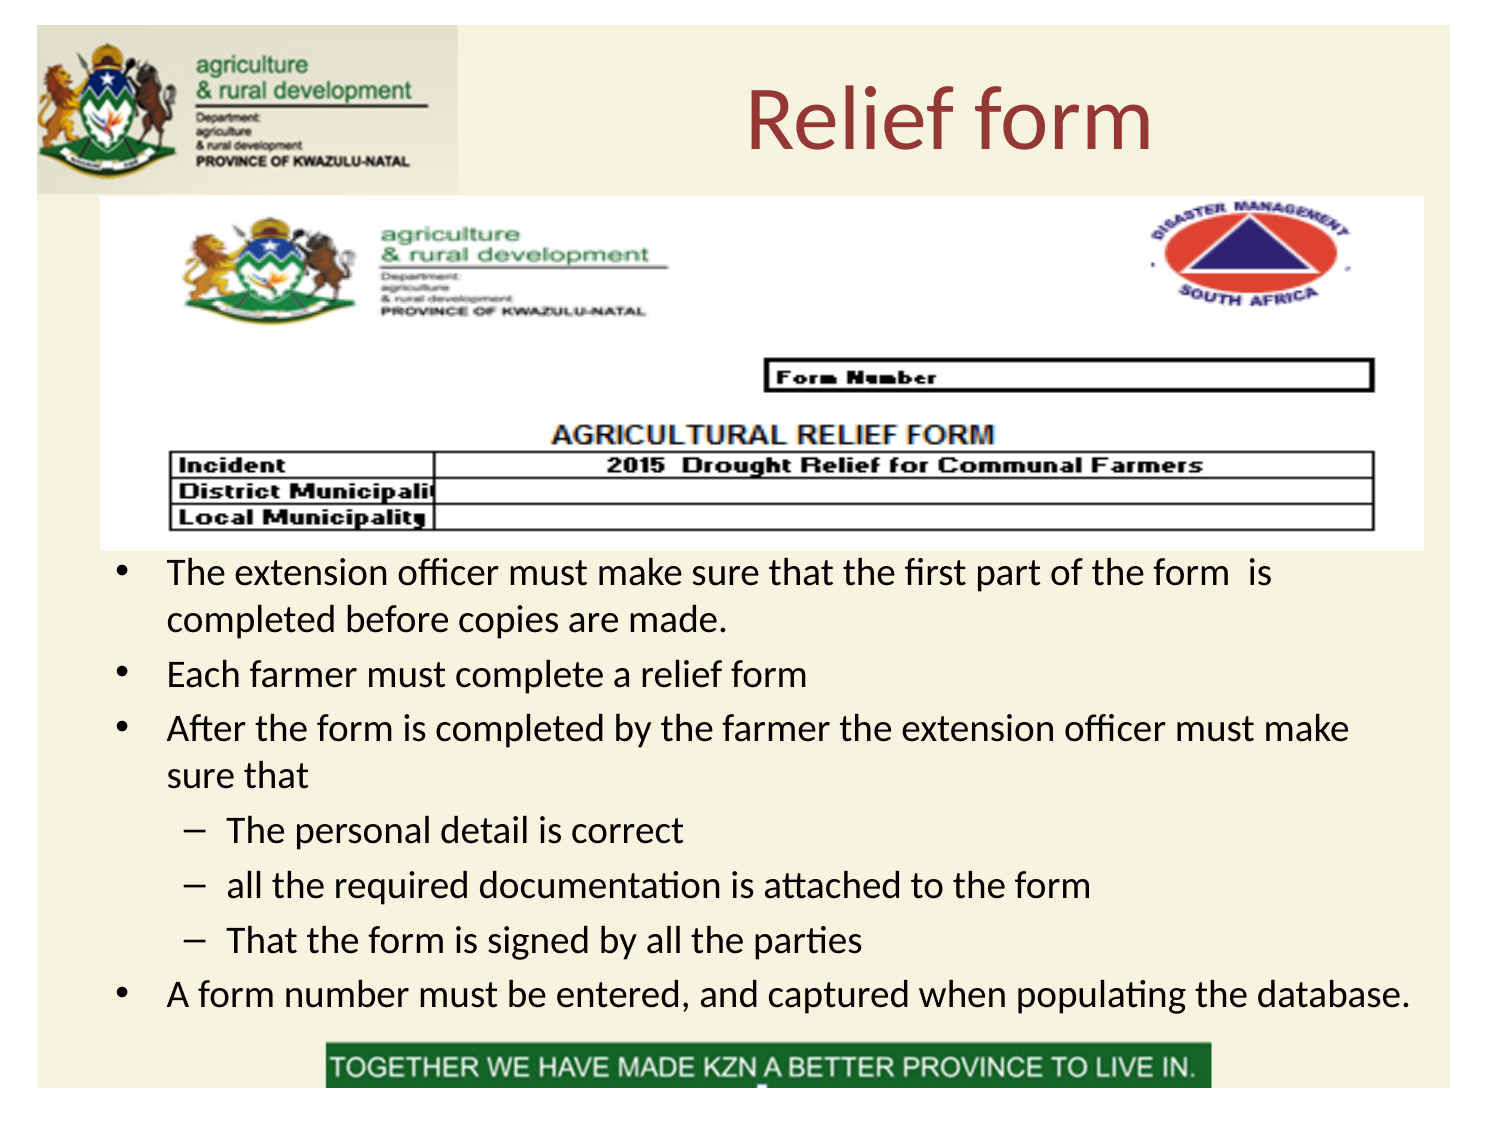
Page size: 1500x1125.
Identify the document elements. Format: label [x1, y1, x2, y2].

picture [37, 25, 1451, 1088]
